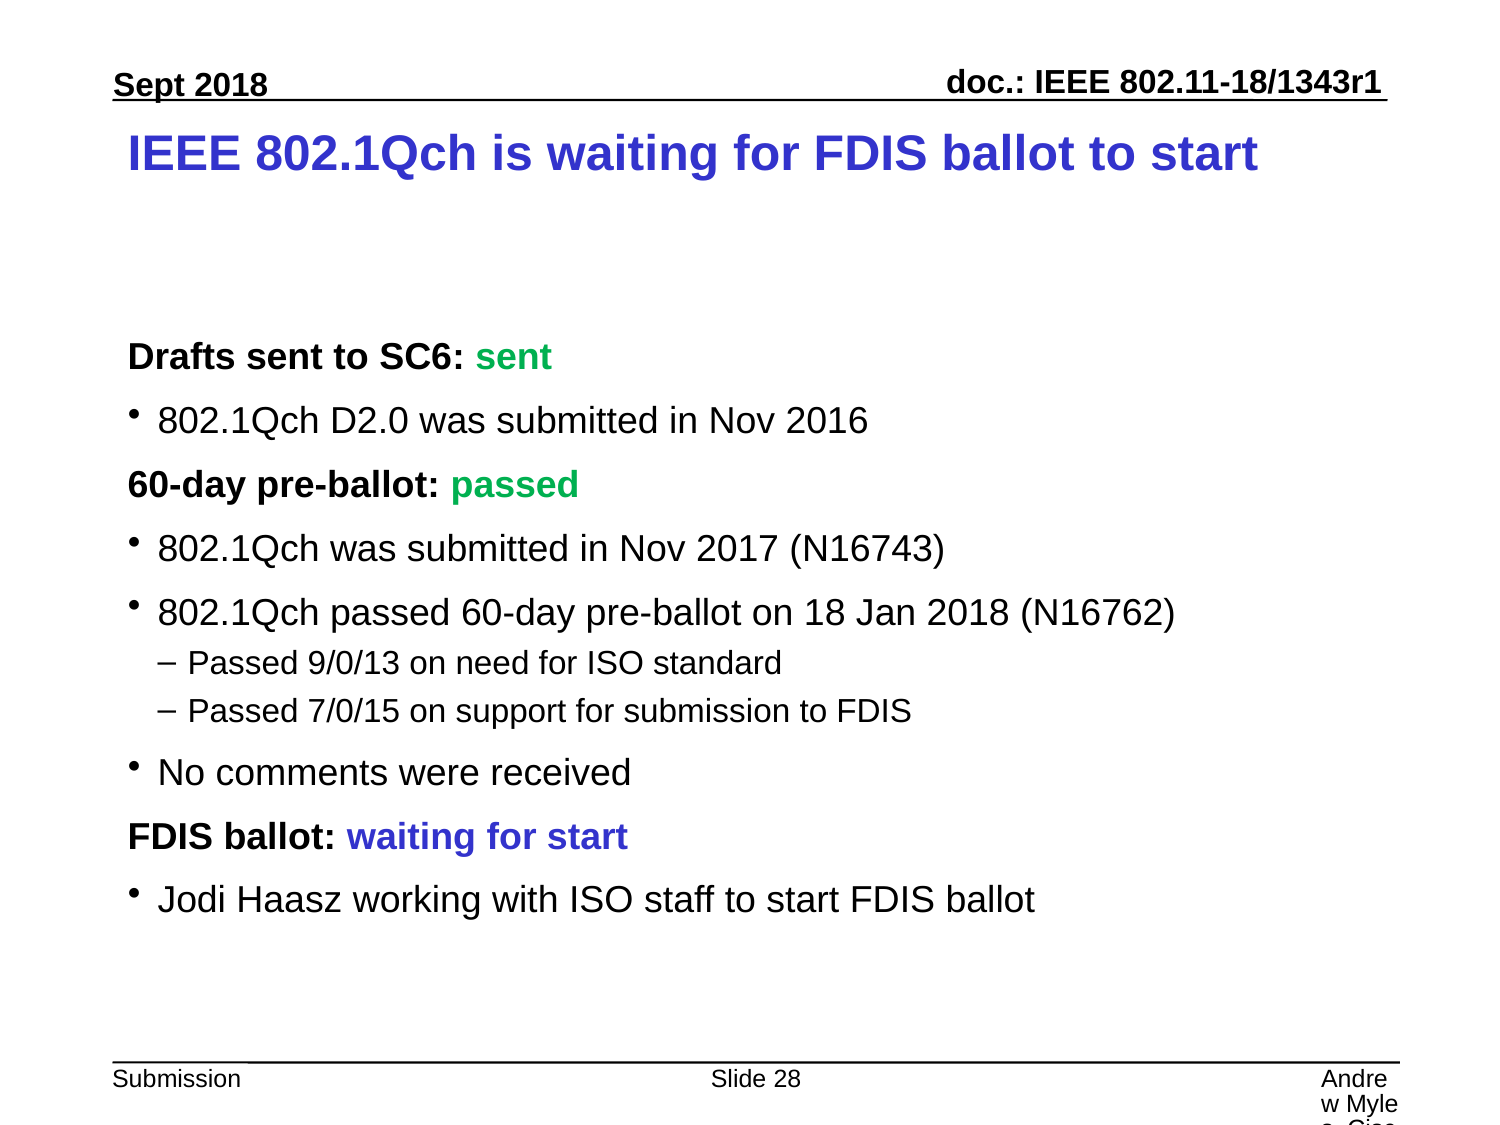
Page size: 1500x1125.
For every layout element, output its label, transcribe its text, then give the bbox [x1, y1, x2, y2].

slide_number Slide 28 [709, 1061, 803, 1093]
footer Andrew Myles, Cisco [1320, 1061, 1402, 1093]
list Drafts sent to SC6: sent 802.1Qch D2.0 was submitted in Nov 2016 60-day pre-ballot: passed 802.1Qch was submitted in Nov 2017 (N16743) 802.1Qch passed 60-day pre-ballot on 18 Jan 2018 (N16762) Passed 9/0/13 on need for ISO standard Passed 7/0/15 on support for submission to FDIS No comments were received FDIS ballot: waiting for start Jodi Haasz working with ISO staff to start FDIS ballot [112, 324, 1388, 1000]
title IEEE 802.1Qch is waiting for FDIS ballot to start [112, 112, 1388, 288]
